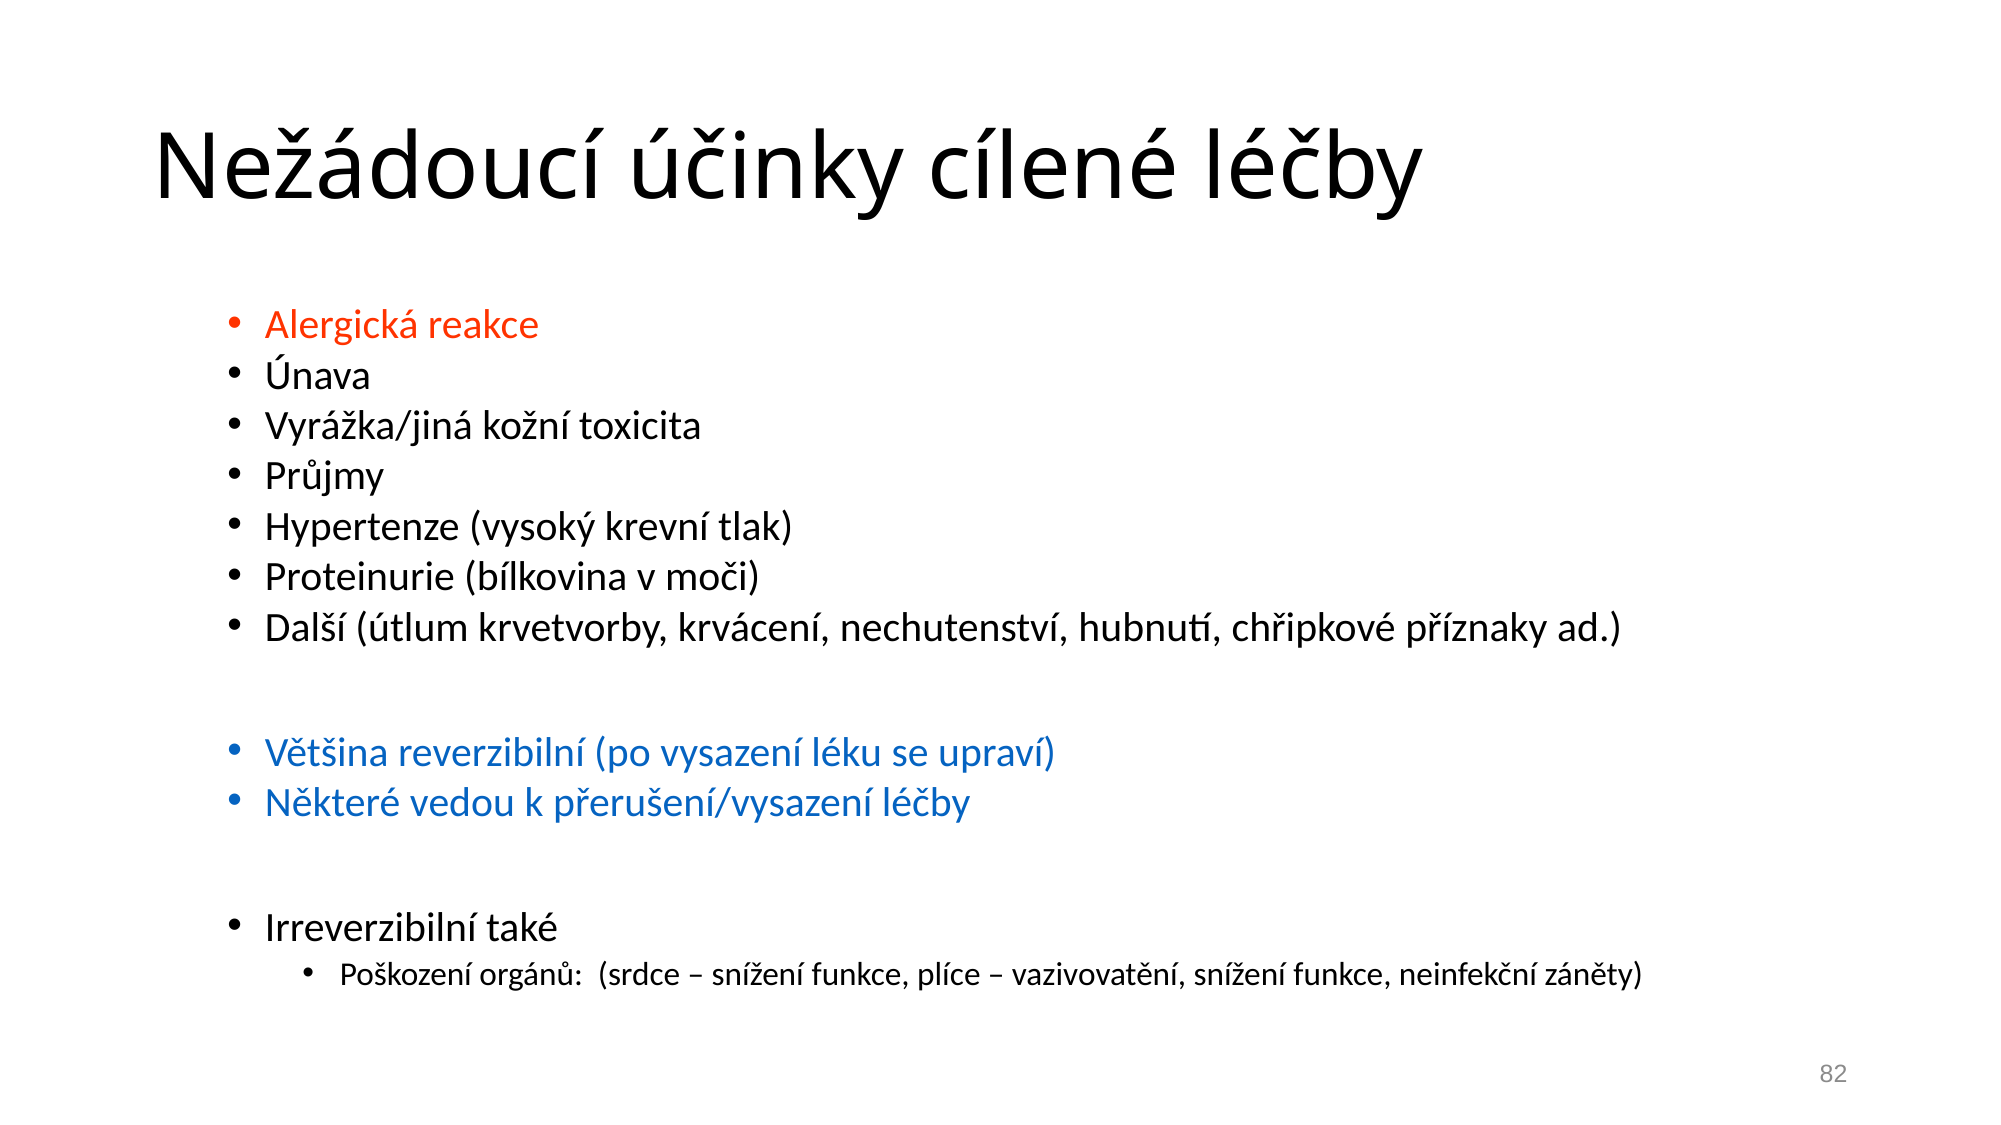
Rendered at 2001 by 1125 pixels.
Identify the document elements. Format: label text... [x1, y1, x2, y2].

list Alergická reakce Únava Vyrážka/jiná kožní toxicita Průjmy Hypertenze (vysoký krevní tlak) Proteinurie (bílkovina v moči) Další (útlum krvetvorby, krvácení, nechutenství, hubnutí, chřipkové příznaky ad.) Většina reverzibilní (po vysazení léku se upraví) Některé vedou k přerušení/vysazení léčby Irreverzibilní také Poškození orgánů: (srdce – snížení funkce, plíce – vazivovatění, snížení funkce, neinfekční záněty) [137, 299, 1863, 1014]
slide_number 82 [1412, 1042, 1863, 1103]
title Nežádoucí účinky cílené léčby [137, 59, 1863, 278]
